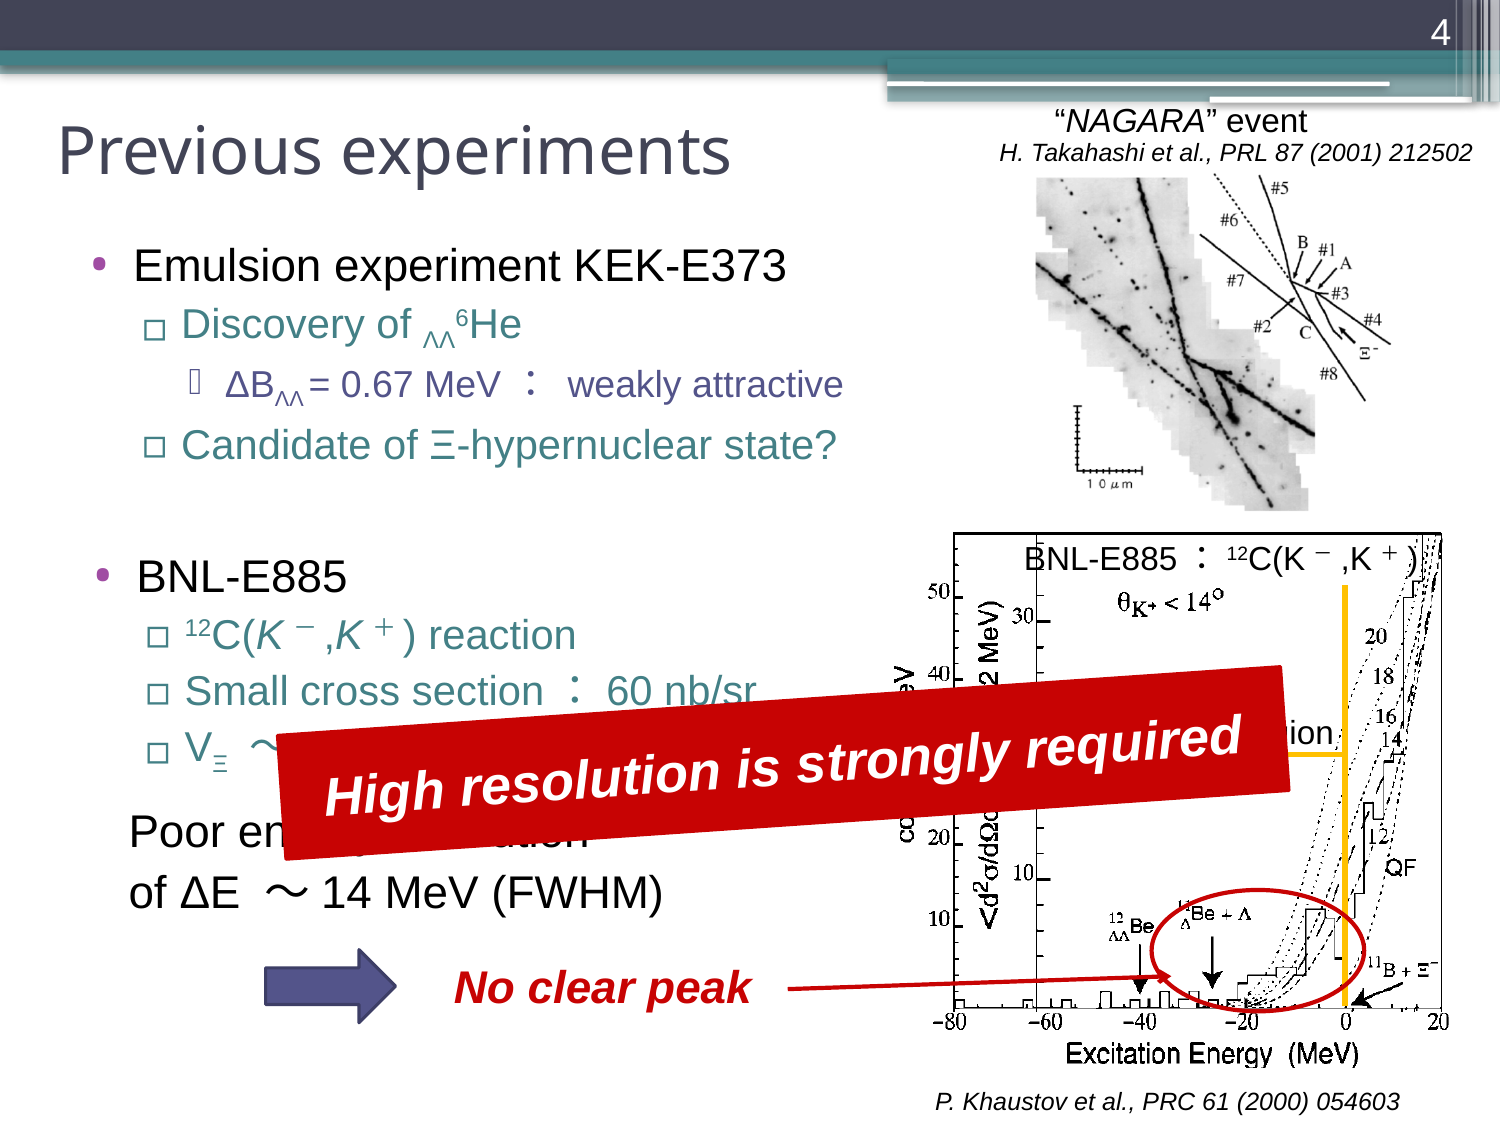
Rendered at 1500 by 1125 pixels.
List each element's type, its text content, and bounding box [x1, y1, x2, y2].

title Previous experiments [41, 101, 916, 194]
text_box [787, 975, 1172, 990]
text_box No clear peak [421, 950, 788, 1028]
text_box BNL-E885 12C(K－,K＋) reaction Small cross section：60 nb/sr VΞ ～－14 MeV [61, 538, 888, 829]
text_box [264, 948, 397, 1025]
picture [893, 532, 1449, 1068]
slide_number 4 [1341, 0, 1466, 61]
picture [1032, 172, 1396, 516]
text_box High resolution is strongly required [275, 692, 887, 861]
text_box “NAGARA” event [979, 92, 1396, 129]
text_box P. Khaustov et al., PRC 61 (2000) 054603 [920, 1077, 1500, 1123]
text_box Poor energy resolution of ΔE ～14 MeV (FWHM) [95, 829, 743, 977]
text_box H. Takahashi et al., PRL 87 (2001) 212502 [915, 129, 1489, 174]
list Emulsion experiment KEK-E373 Discovery of ΛΛ6He ΔBΛΛ = 0.67 MeV ： weakly attractive Candidate of Ξ-hypernuclear state? [58, 228, 916, 516]
